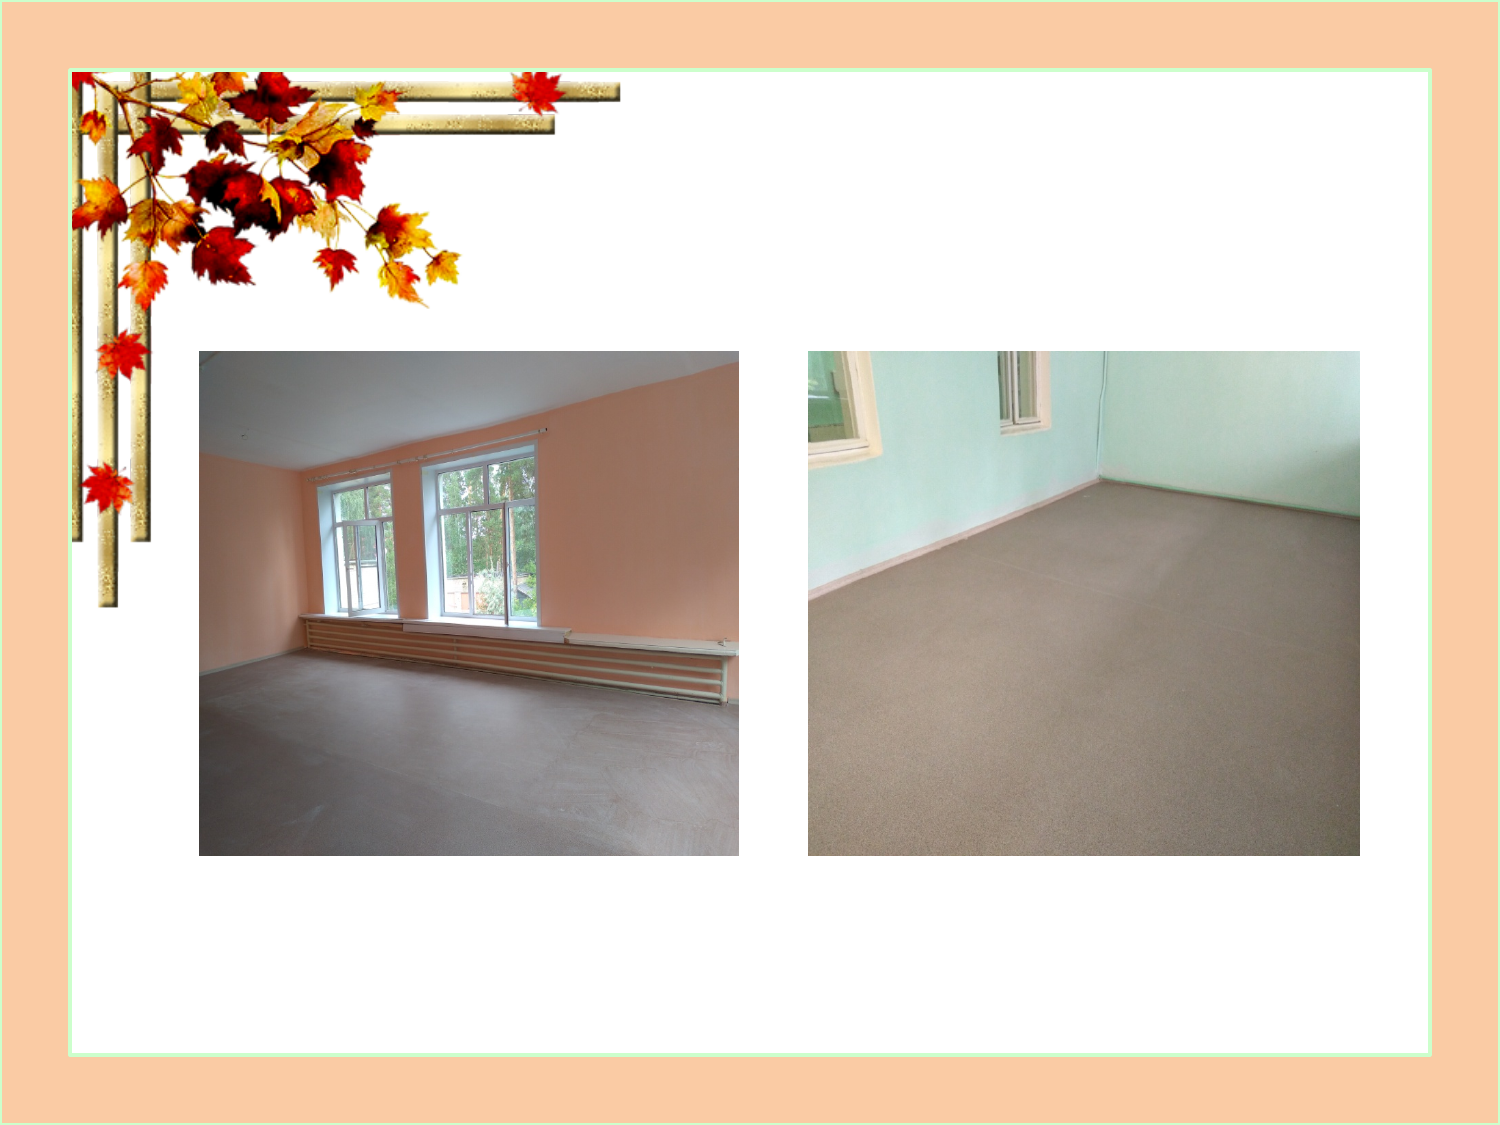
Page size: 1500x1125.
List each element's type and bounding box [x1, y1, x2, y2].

picture [23, 0, 739, 856]
picture [808, 351, 1360, 856]
text_box [0, 0, 1500, 1125]
